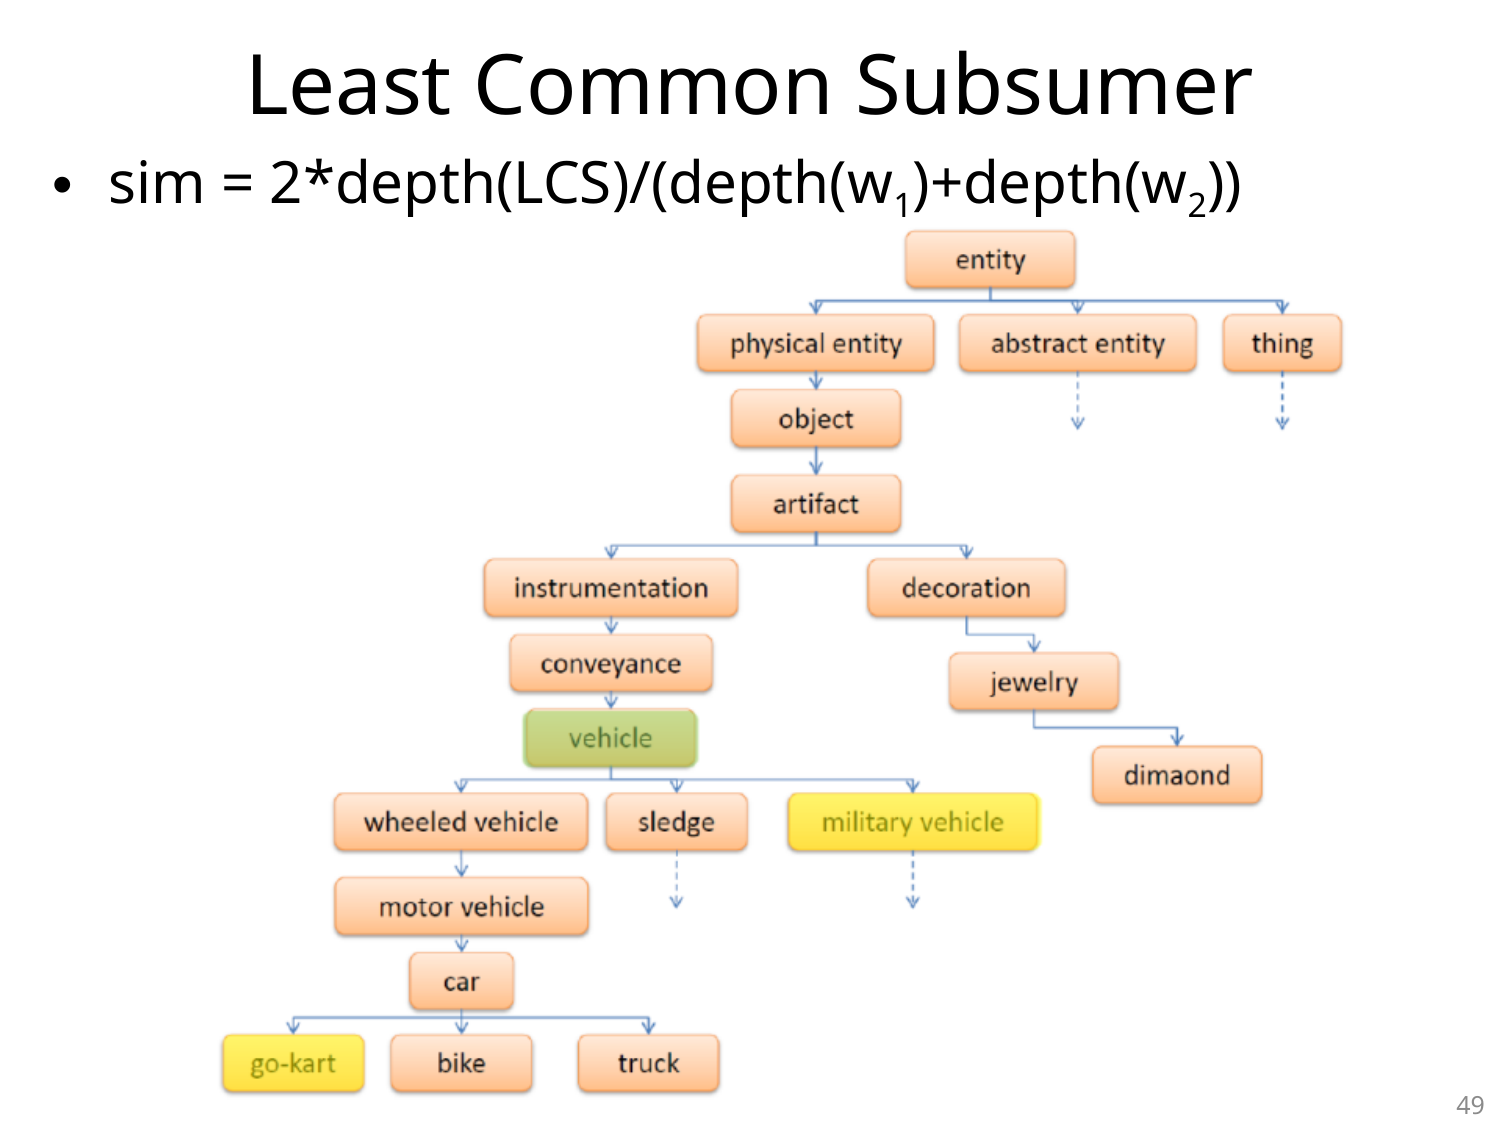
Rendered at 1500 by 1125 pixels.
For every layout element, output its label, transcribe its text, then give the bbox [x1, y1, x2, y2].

list sim = 2*depth(LCS)/(depth(w1)+depth(w2)) [37, 137, 1463, 1000]
slide_number 49 [1149, 1087, 1500, 1125]
picture [212, 216, 1363, 1107]
title Least Common Subsumer [0, 0, 1500, 163]
